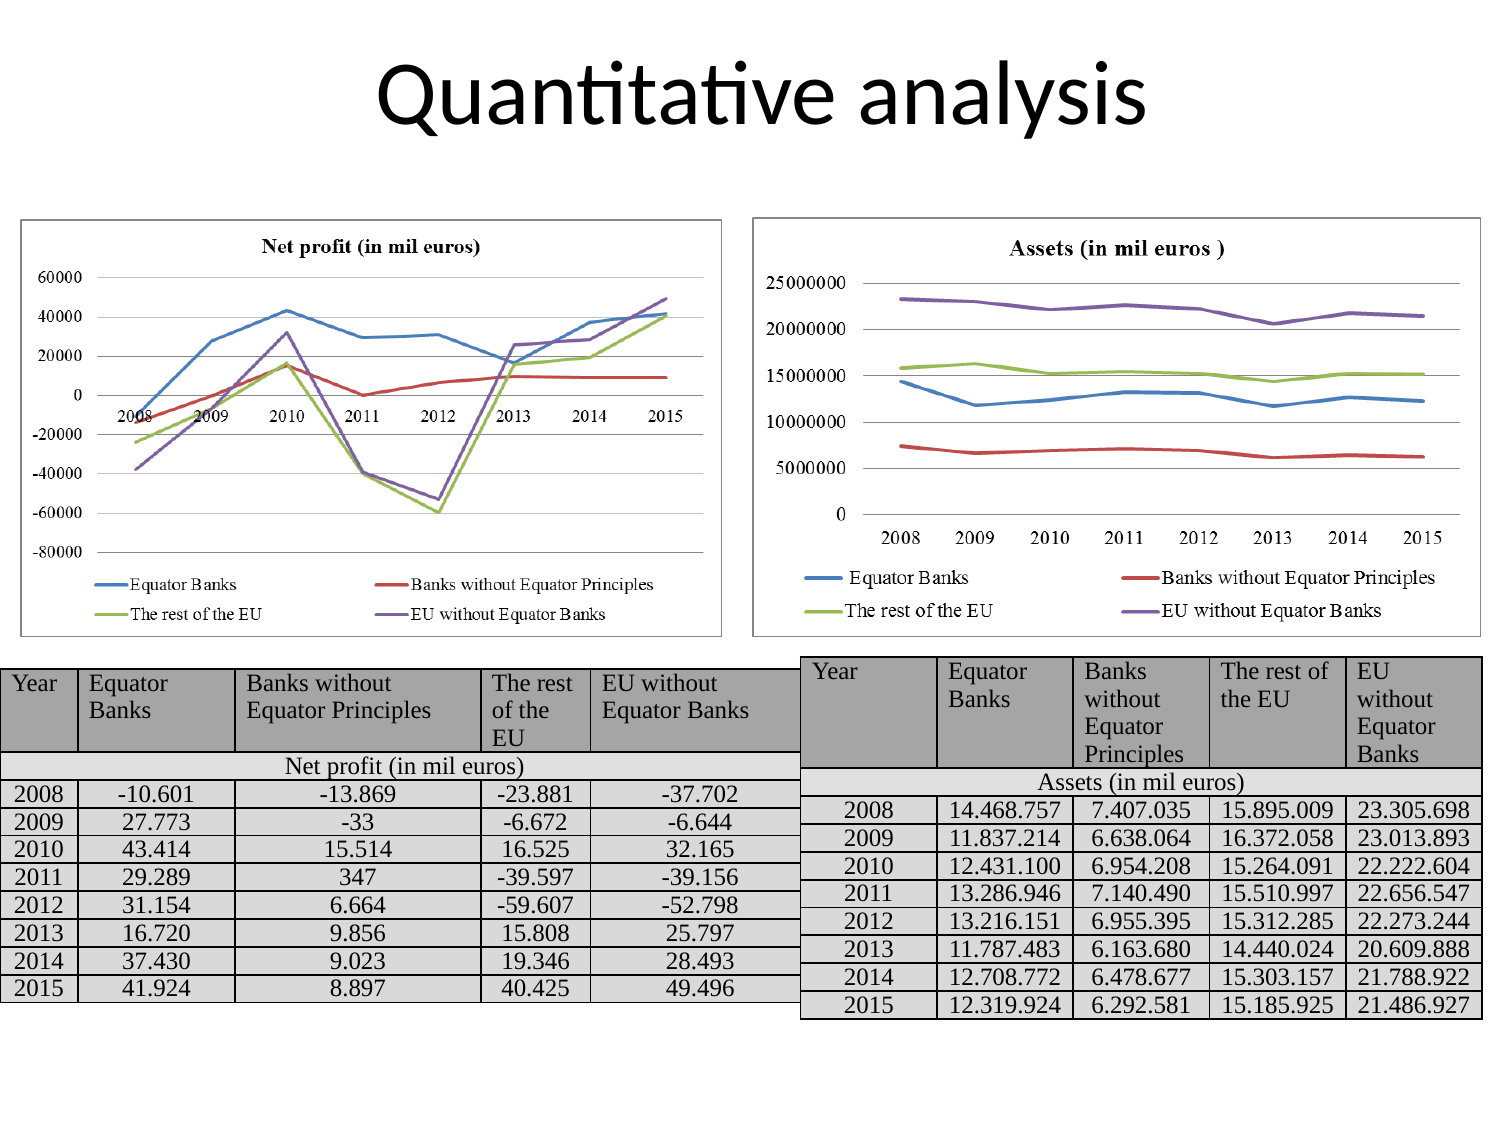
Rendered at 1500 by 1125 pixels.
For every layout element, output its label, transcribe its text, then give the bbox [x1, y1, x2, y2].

table_cell -52.798 [591, 892, 800, 918]
table_cell 2011 [1, 864, 77, 890]
table_cell 2013 [801, 936, 936, 962]
table_cell 15.514 [236, 836, 480, 862]
table_header Year [801, 658, 936, 767]
table_cell 12.708.772 [938, 964, 1072, 990]
table_cell 9.856 [236, 920, 480, 946]
table_cell 15.312.285 [1210, 908, 1345, 934]
table_cell 11.837.214 [938, 825, 1072, 851]
table_cell 20.609.888 [1347, 936, 1481, 962]
table_cell 2015 [1, 976, 77, 1002]
table_cell 22.656.547 [1347, 881, 1481, 907]
table_cell 27.773 [79, 809, 234, 835]
table_cell 2014 [1, 948, 77, 974]
table_cell 14.468.757 [938, 797, 1072, 823]
table_cell 16.372.058 [1210, 825, 1345, 851]
table_cell 2014 [801, 964, 936, 990]
table_cell 2015 [801, 992, 936, 1018]
table_cell 32.165 [591, 836, 800, 862]
table_cell -10.601 [79, 781, 234, 807]
table_header Banks without Equator Principles [1074, 658, 1209, 767]
table_cell 7.407.035 [1074, 797, 1209, 823]
table_cell 6.163.680 [1074, 936, 1209, 962]
table_cell -13.869 [236, 781, 480, 807]
table_cell 21.486.927 [1347, 992, 1481, 1018]
table_cell 6.292.581 [1074, 992, 1209, 1018]
table_cell 6.664 [236, 892, 480, 918]
table_cell 11.787.483 [938, 936, 1072, 962]
title Quantitative analysis [125, 0, 1400, 175]
table_cell 41.924 [79, 976, 234, 1002]
table_cell 40.425 [482, 976, 590, 1002]
table_cell 2010 [801, 853, 936, 879]
table_cell 37.430 [79, 948, 234, 974]
table_cell 2013 [1, 920, 77, 946]
table_header The rest of the EU [1210, 658, 1345, 767]
table_cell 28.493 [591, 948, 800, 974]
table_cell 2009 [1, 809, 77, 835]
table_cell 8.897 [236, 976, 480, 1002]
table_header Year [1, 670, 77, 751]
table_cell 43.414 [79, 836, 234, 862]
table_cell 22.273.244 [1347, 908, 1481, 934]
table_cell 29.289 [79, 864, 234, 890]
table_cell 15.808 [482, 920, 590, 946]
table_cell Assets (in mil euros) [801, 769, 1481, 795]
table_cell 2010 [1, 836, 77, 862]
table_cell 2012 [801, 908, 936, 934]
table_cell 31.154 [79, 892, 234, 918]
picture [20, 219, 722, 637]
table_cell 2011 [801, 881, 936, 907]
table_cell 7.140.490 [1074, 881, 1209, 907]
table_cell 2012 [1, 892, 77, 918]
table_cell -33 [236, 809, 480, 835]
table_cell 16.720 [79, 920, 234, 946]
table_cell 6.638.064 [1074, 825, 1209, 851]
table_cell 23.013.893 [1347, 825, 1481, 851]
table_header EU without Equator Banks [1347, 658, 1481, 767]
table_cell 6.478.677 [1074, 964, 1209, 990]
table_cell 6.954.208 [1074, 853, 1209, 879]
table_cell 19.346 [482, 948, 590, 974]
table_cell 15.264.091 [1210, 853, 1345, 879]
text_box [24, 1003, 1481, 1107]
table_cell 6.955.395 [1074, 908, 1209, 934]
table_cell 15.185.925 [1210, 992, 1345, 1018]
table_cell 13.216.151 [938, 908, 1072, 934]
table_cell 23.305.698 [1347, 797, 1481, 823]
table_cell 15.510.997 [1210, 881, 1345, 907]
table_cell -39.597 [482, 864, 590, 890]
table_header Equator Banks [79, 670, 234, 751]
picture [752, 217, 1481, 637]
table_cell -23.881 [482, 781, 590, 807]
table_cell -59.607 [482, 892, 590, 918]
table_cell 9.023 [236, 948, 480, 974]
text_box [24, 181, 1481, 238]
table_cell 2008 [1, 781, 77, 807]
table_cell 16.525 [482, 836, 590, 862]
table_header The rest of the EU [482, 670, 590, 751]
table_header Equator Banks [938, 658, 1072, 767]
table_cell 12.319.924 [938, 992, 1072, 1018]
table_cell 14.440.024 [1210, 936, 1345, 962]
table_cell 15.303.157 [1210, 964, 1345, 990]
table_cell 13.286.946 [938, 881, 1072, 907]
table_cell -39.156 [591, 864, 800, 890]
table_cell 21.788.922 [1347, 964, 1481, 990]
table_cell 15.895.009 [1210, 797, 1345, 823]
table_cell 347 [236, 864, 480, 890]
table_cell -6.672 [482, 809, 590, 835]
table_cell 12.431.100 [938, 853, 1072, 879]
table_cell 49.496 [591, 976, 800, 1002]
table_header EU without Equator Banks [591, 670, 800, 751]
table_cell 2009 [801, 825, 936, 851]
table_cell Net profit (in mil euros) [1, 753, 800, 779]
table_cell -37.702 [591, 781, 800, 807]
table_cell 25.797 [591, 920, 800, 946]
table_header Banks without Equator Principles [236, 670, 480, 751]
table_cell 2008 [801, 797, 936, 823]
table_cell -6.644 [591, 809, 800, 835]
table_cell 22.222.604 [1347, 853, 1481, 879]
